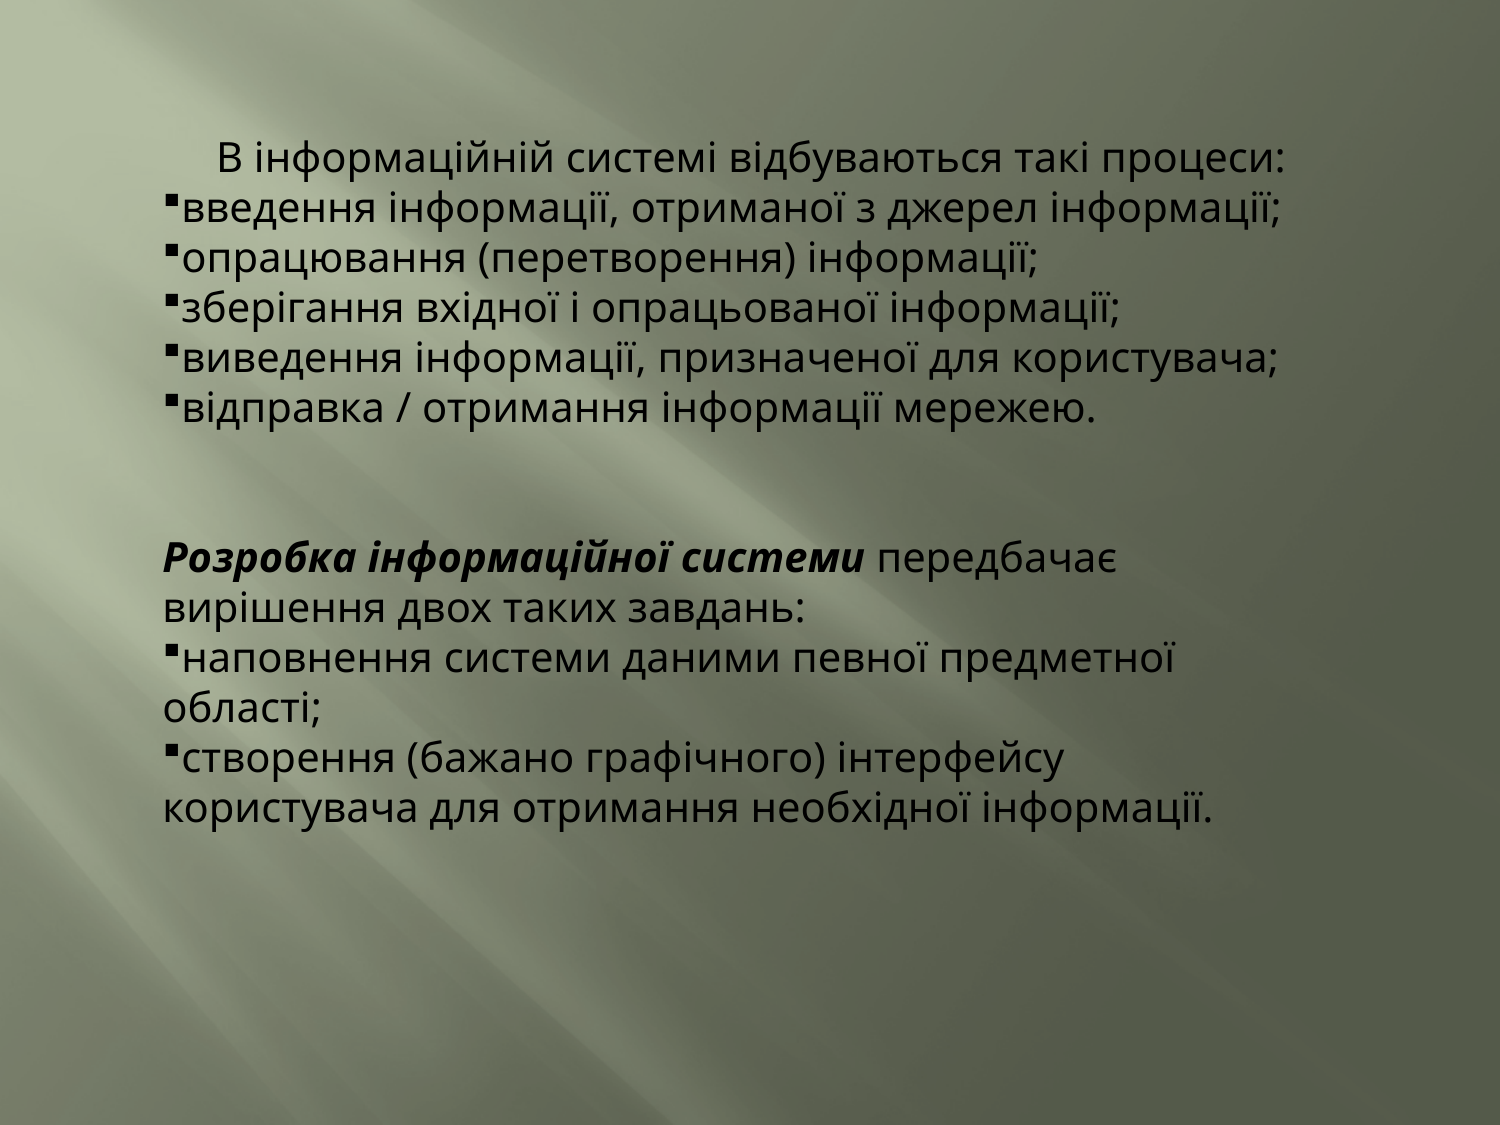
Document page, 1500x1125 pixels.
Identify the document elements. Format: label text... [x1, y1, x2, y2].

text_box В інформаційній системі відбуваються такі процеси: введення інформації, отриманої з джерел інформації; опрацювання (перетворення) інформації; зберігання вхідної і опрацьованої інформації; виведення інформації, призначеної для користувача; відправка / отримання інформації мережею. Розробка інформаційної системи передбачає вирішення двох таких завдань: наповнення системи даними певної предметної області; створення (бажано графічного) інтерфейсу користувача для отримання необхідної інформації. [147, 123, 1317, 939]
